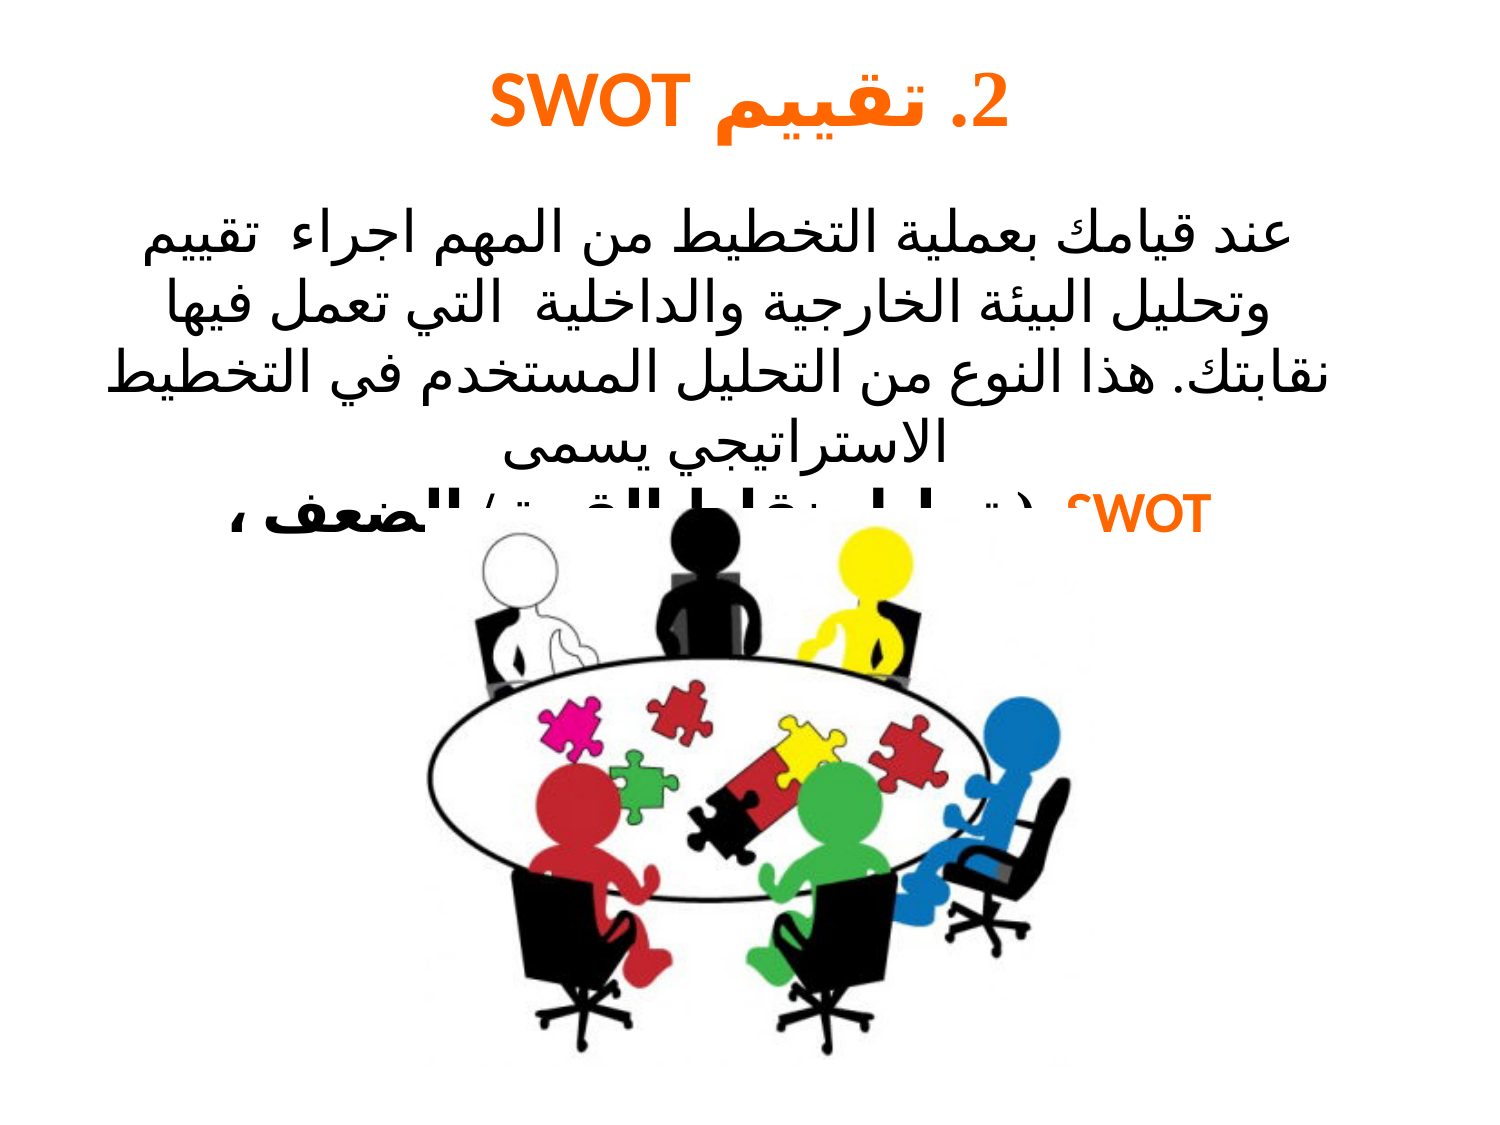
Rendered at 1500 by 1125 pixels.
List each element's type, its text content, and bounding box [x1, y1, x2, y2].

picture [424, 507, 1095, 1067]
title 2. تقييم SWOT [0, 37, 1500, 150]
text_box عند قيامك بعملية التخطيط من المهم اجراء تقييم وتحليل البيئة الخارجية والداخلية التي تعمل فيها نقابتك. هذا النوع من التحليل المستخدم في التخطيط الاستراتيجي يسمى SWOT ( تحليل نقاط القوة / الضعف ، الفرص/التهديدات). [87, 186, 1350, 691]
